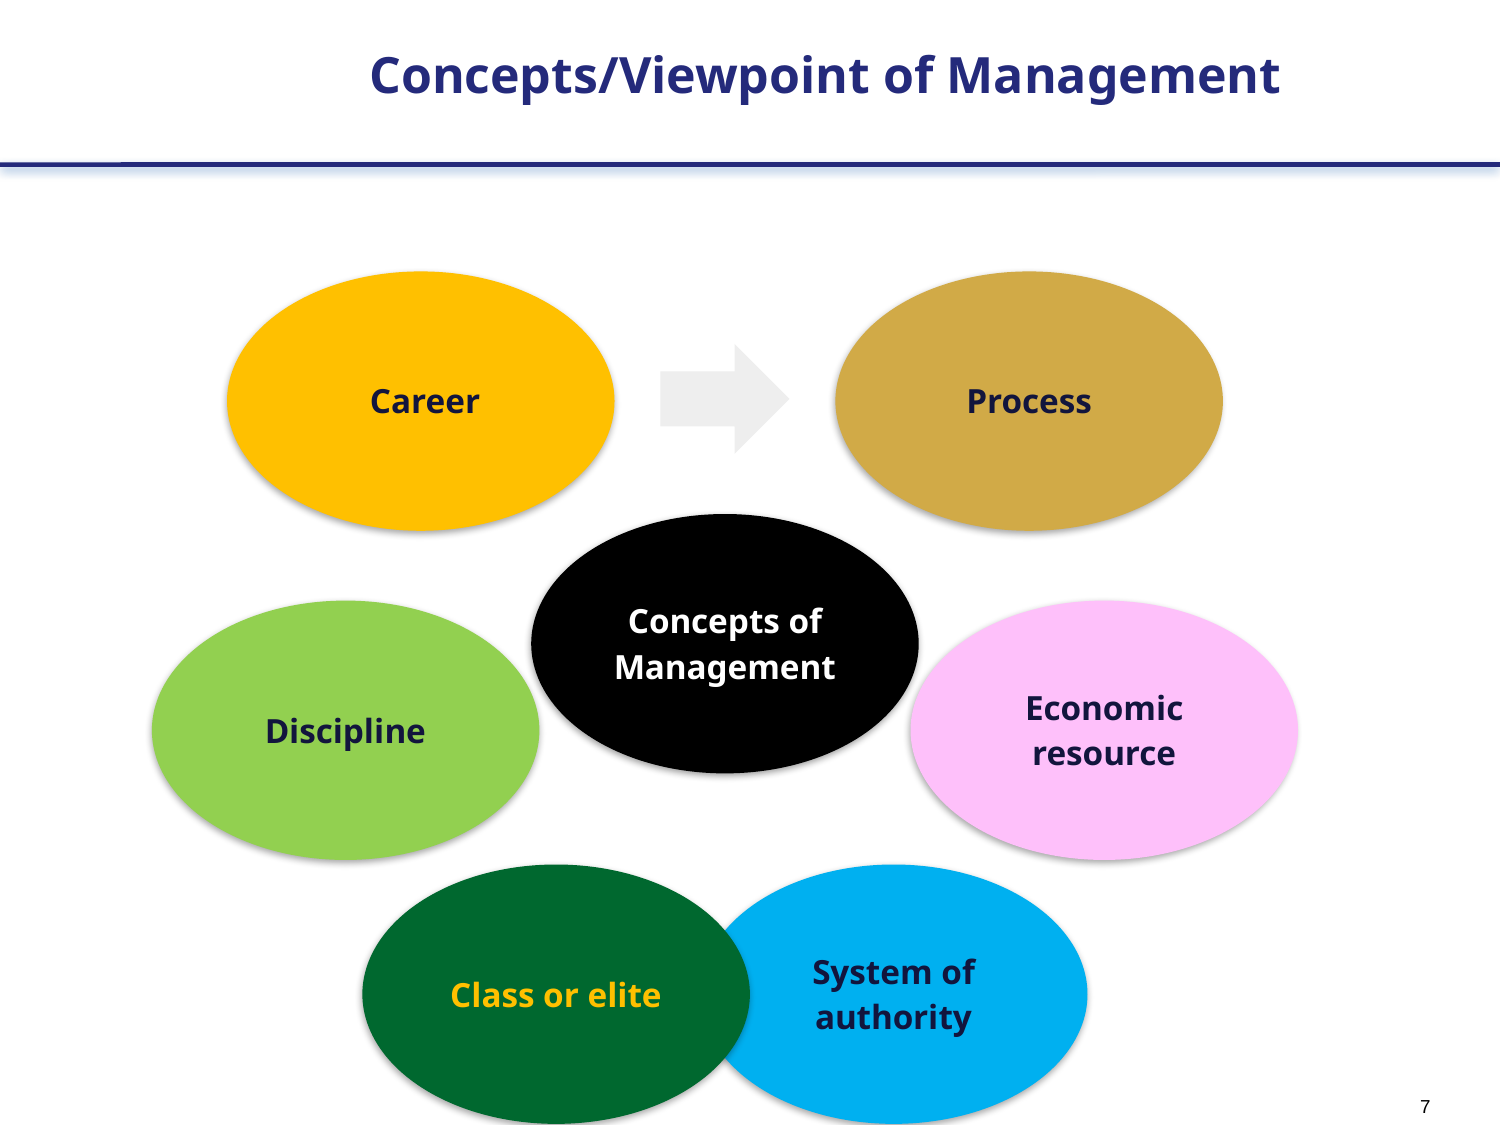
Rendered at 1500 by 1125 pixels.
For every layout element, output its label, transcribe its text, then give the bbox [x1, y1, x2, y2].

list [0, 124, 1500, 1125]
title Concepts/Viewpoint of Management [69, 0, 1431, 112]
